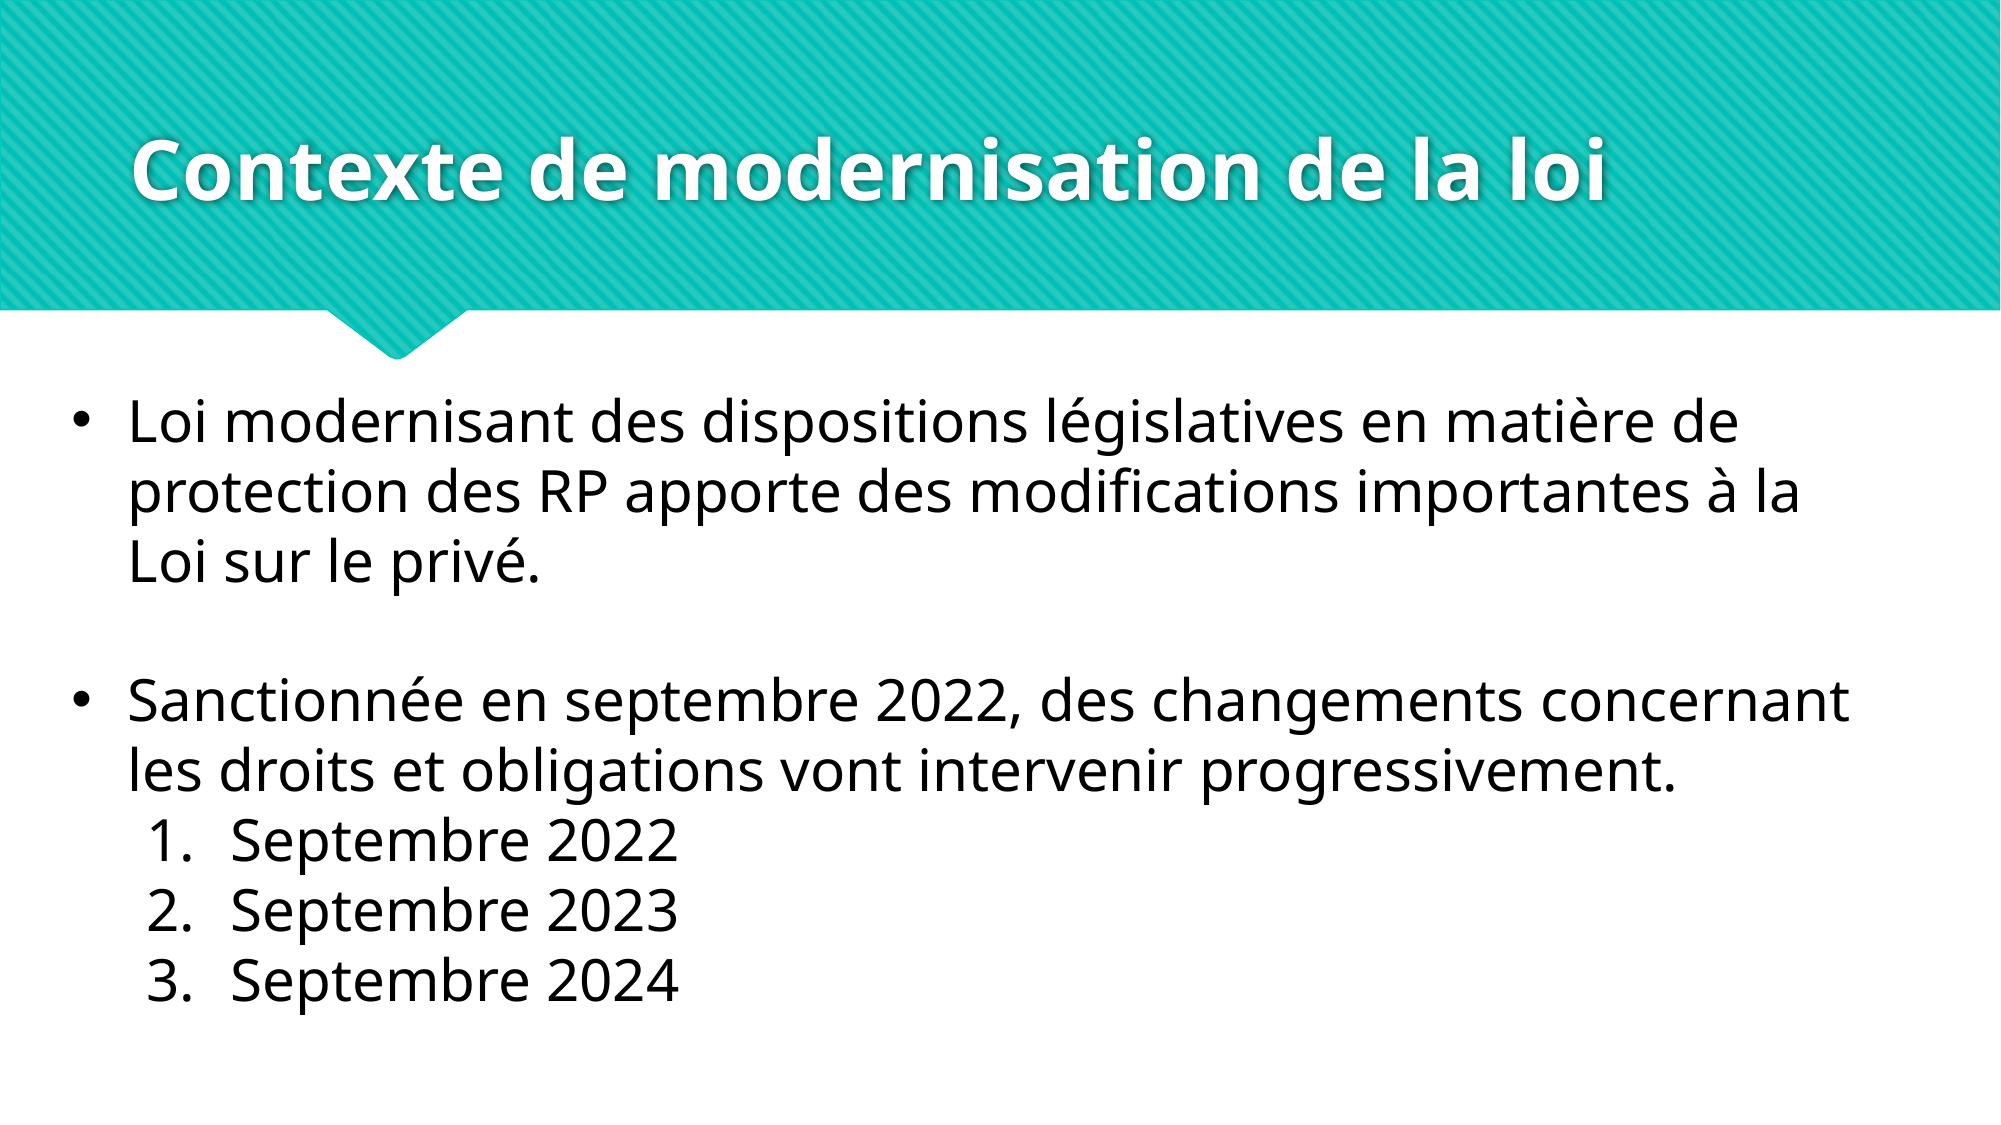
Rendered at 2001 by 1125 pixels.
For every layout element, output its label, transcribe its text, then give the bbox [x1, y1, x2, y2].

text_box Loi modernisant des dispositions législatives en matière de protection des RP apporte des modifications importantes à la Loi sur le privé. Sanctionnée en septembre 2022, des changements concernant les droits et obligations vont intervenir progressivement. Septembre 2022 Septembre 2023 Septembre 2024 [11, 376, 1886, 1125]
title Contexte de modernisation de la loi [114, 0, 1886, 225]
picture [1, 1, 1999, 357]
